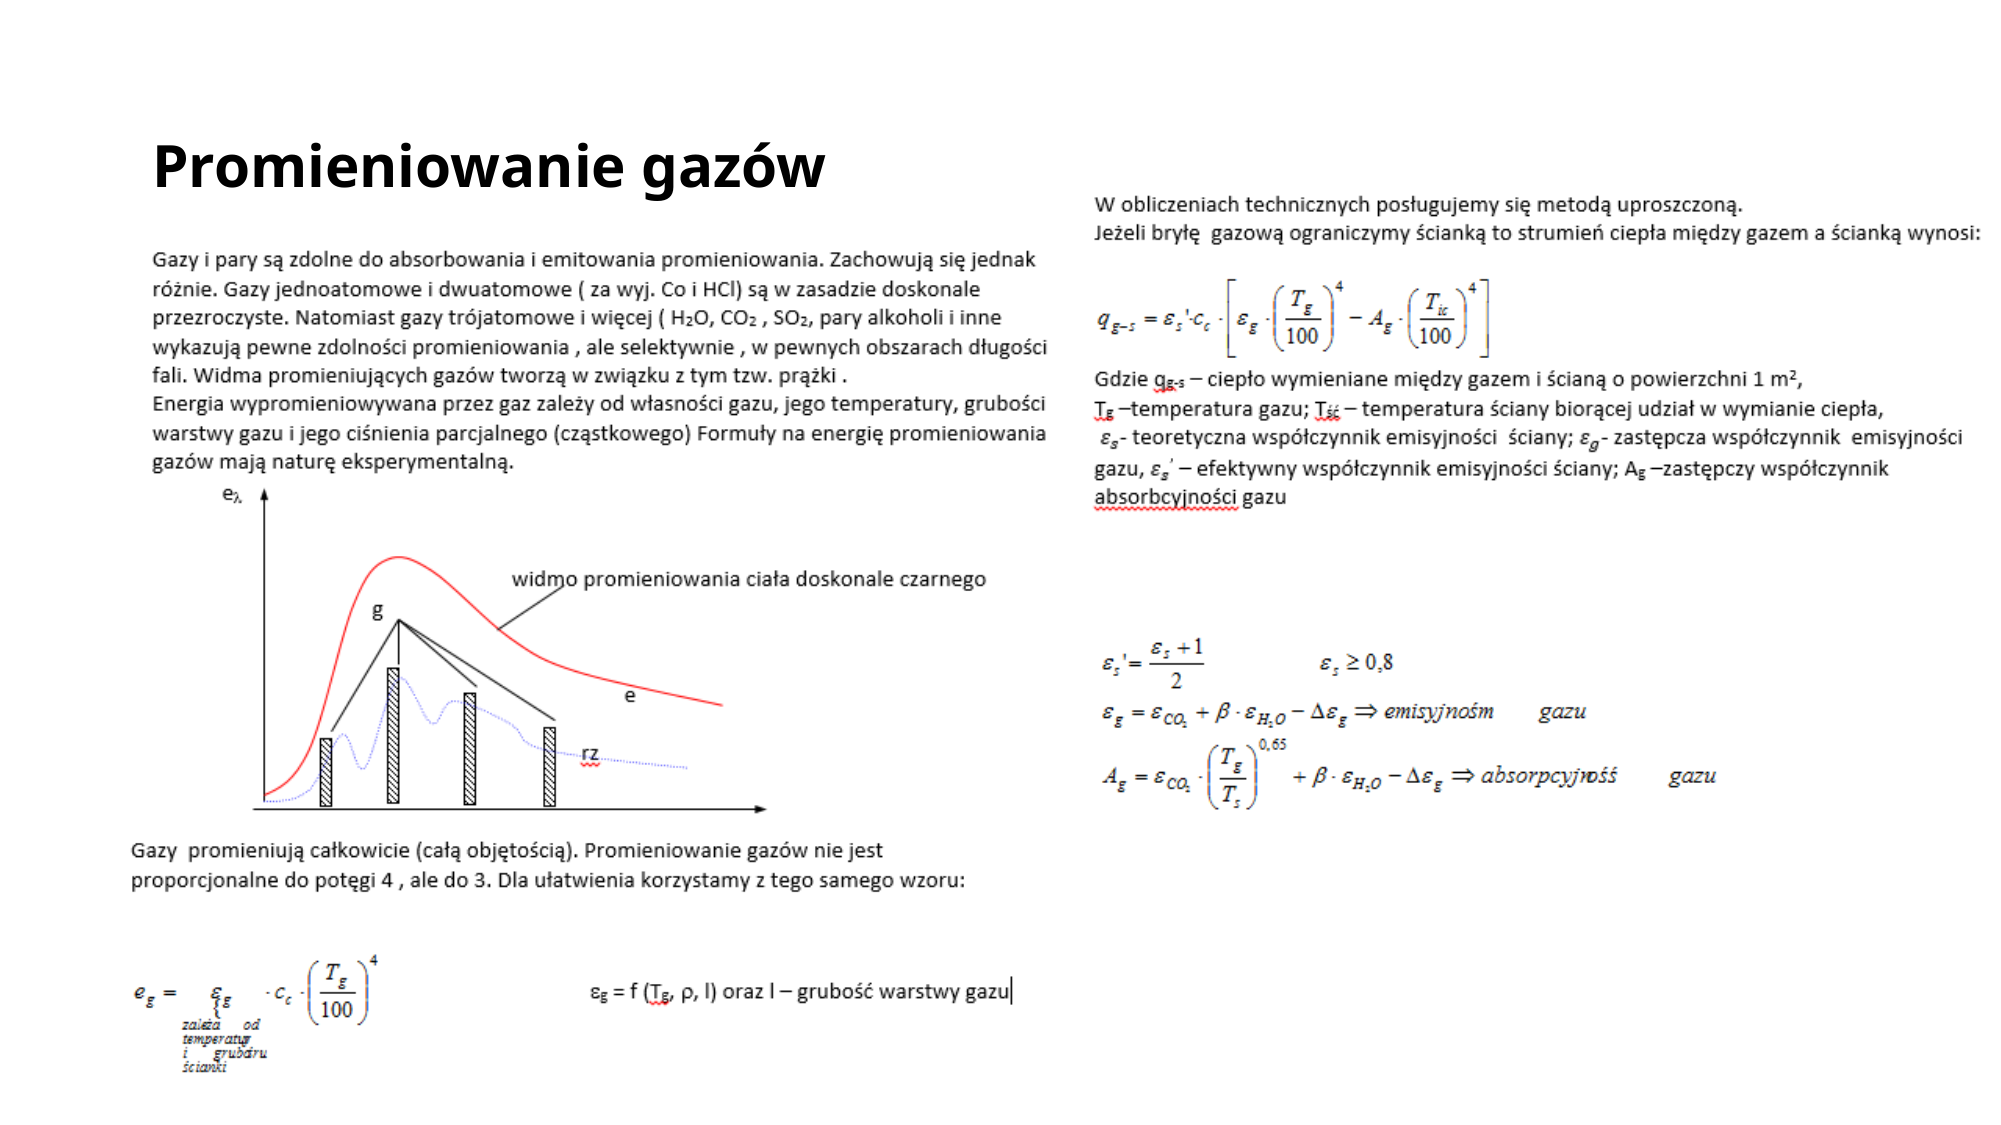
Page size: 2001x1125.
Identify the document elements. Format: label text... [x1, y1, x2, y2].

picture [103, 193, 1993, 1088]
title Promieniowanie gazów [137, 59, 1863, 237]
